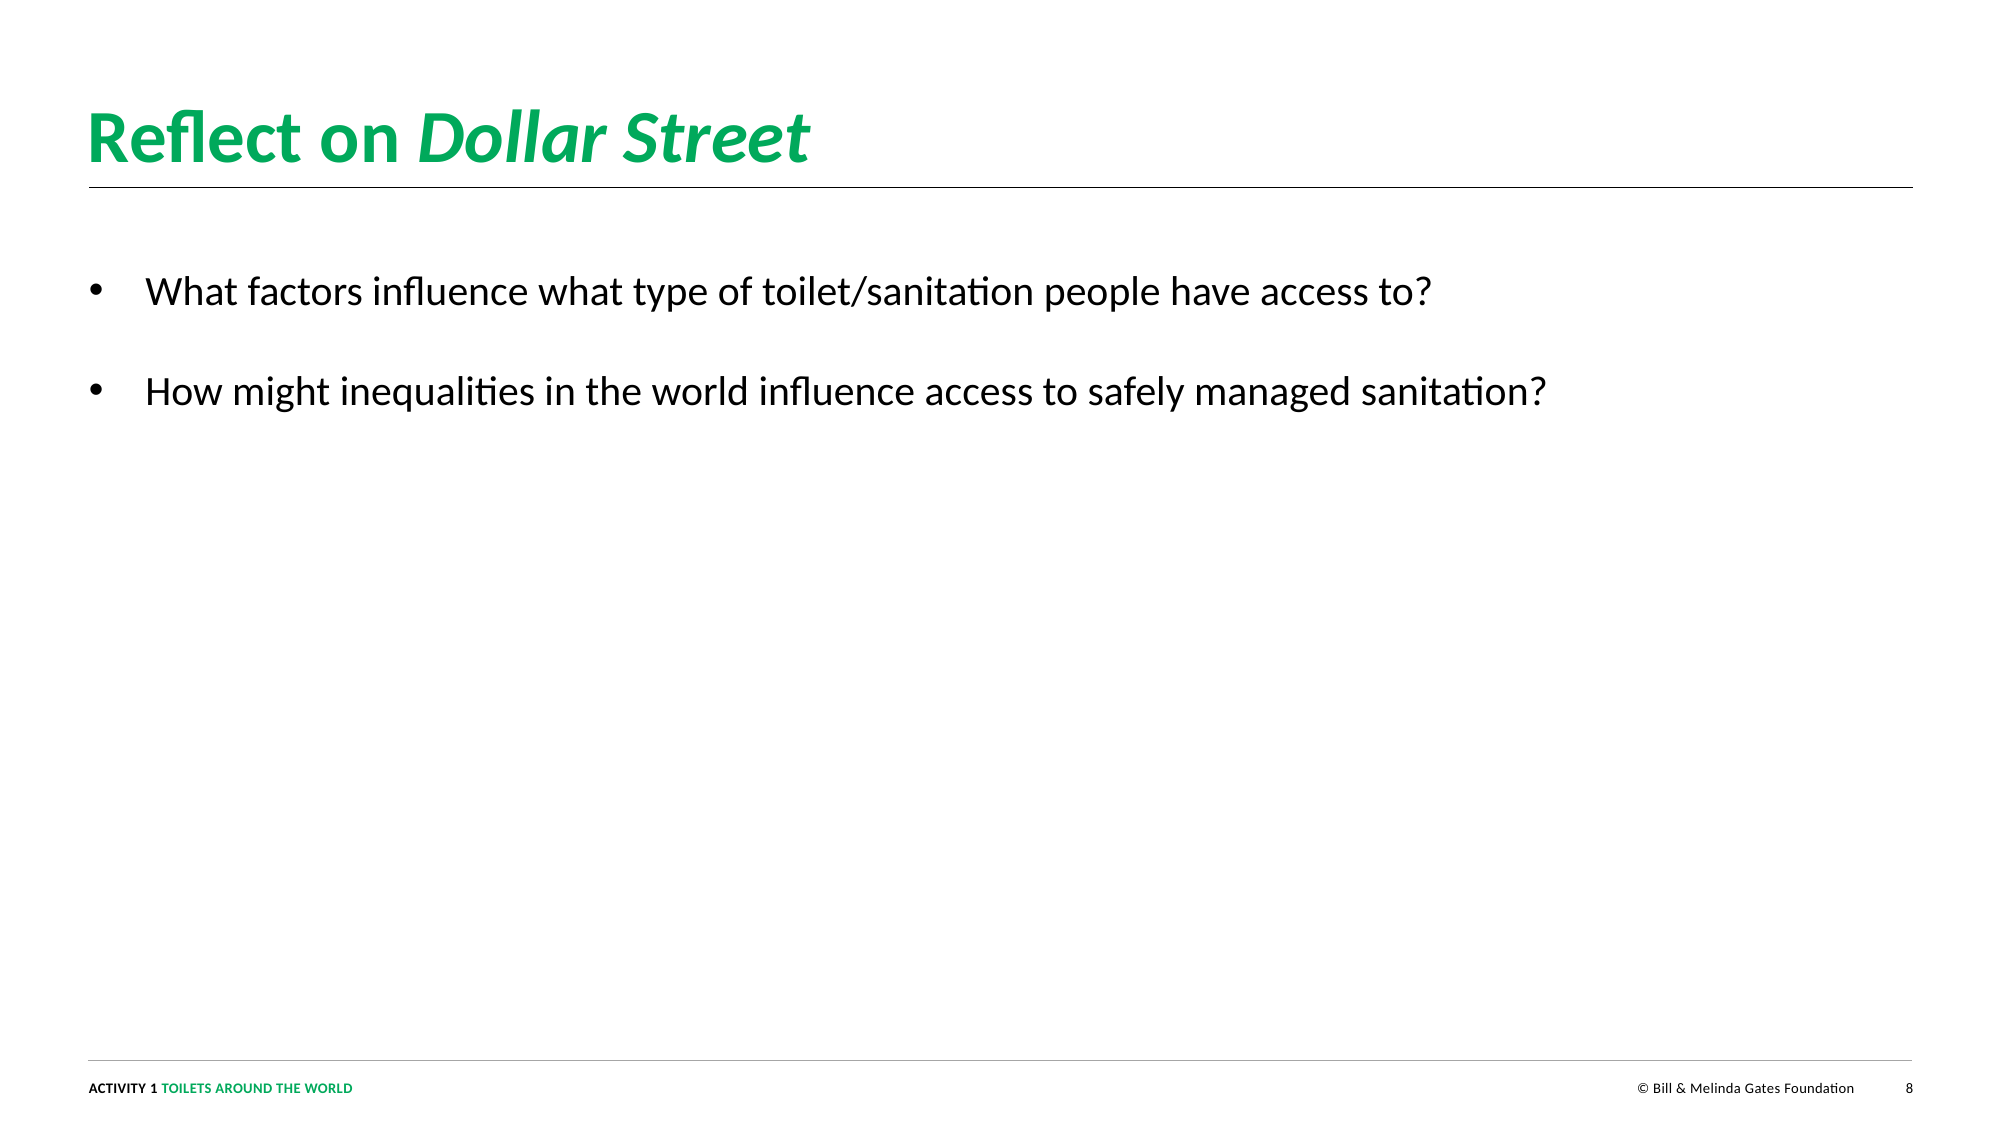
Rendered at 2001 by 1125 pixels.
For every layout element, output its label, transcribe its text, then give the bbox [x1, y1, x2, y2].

title Reflect on Dollar Street [87, 87, 1913, 148]
slide_number 8 [1871, 1078, 1913, 1097]
footer ACTIVITY 1 TOILETS AROUND THE WORLD [89, 1079, 765, 1097]
list What factors influence what type of toilet/sanitation people have access to? How might inequalities in the world influence access to safely managed sanitation? [89, 256, 1913, 1019]
